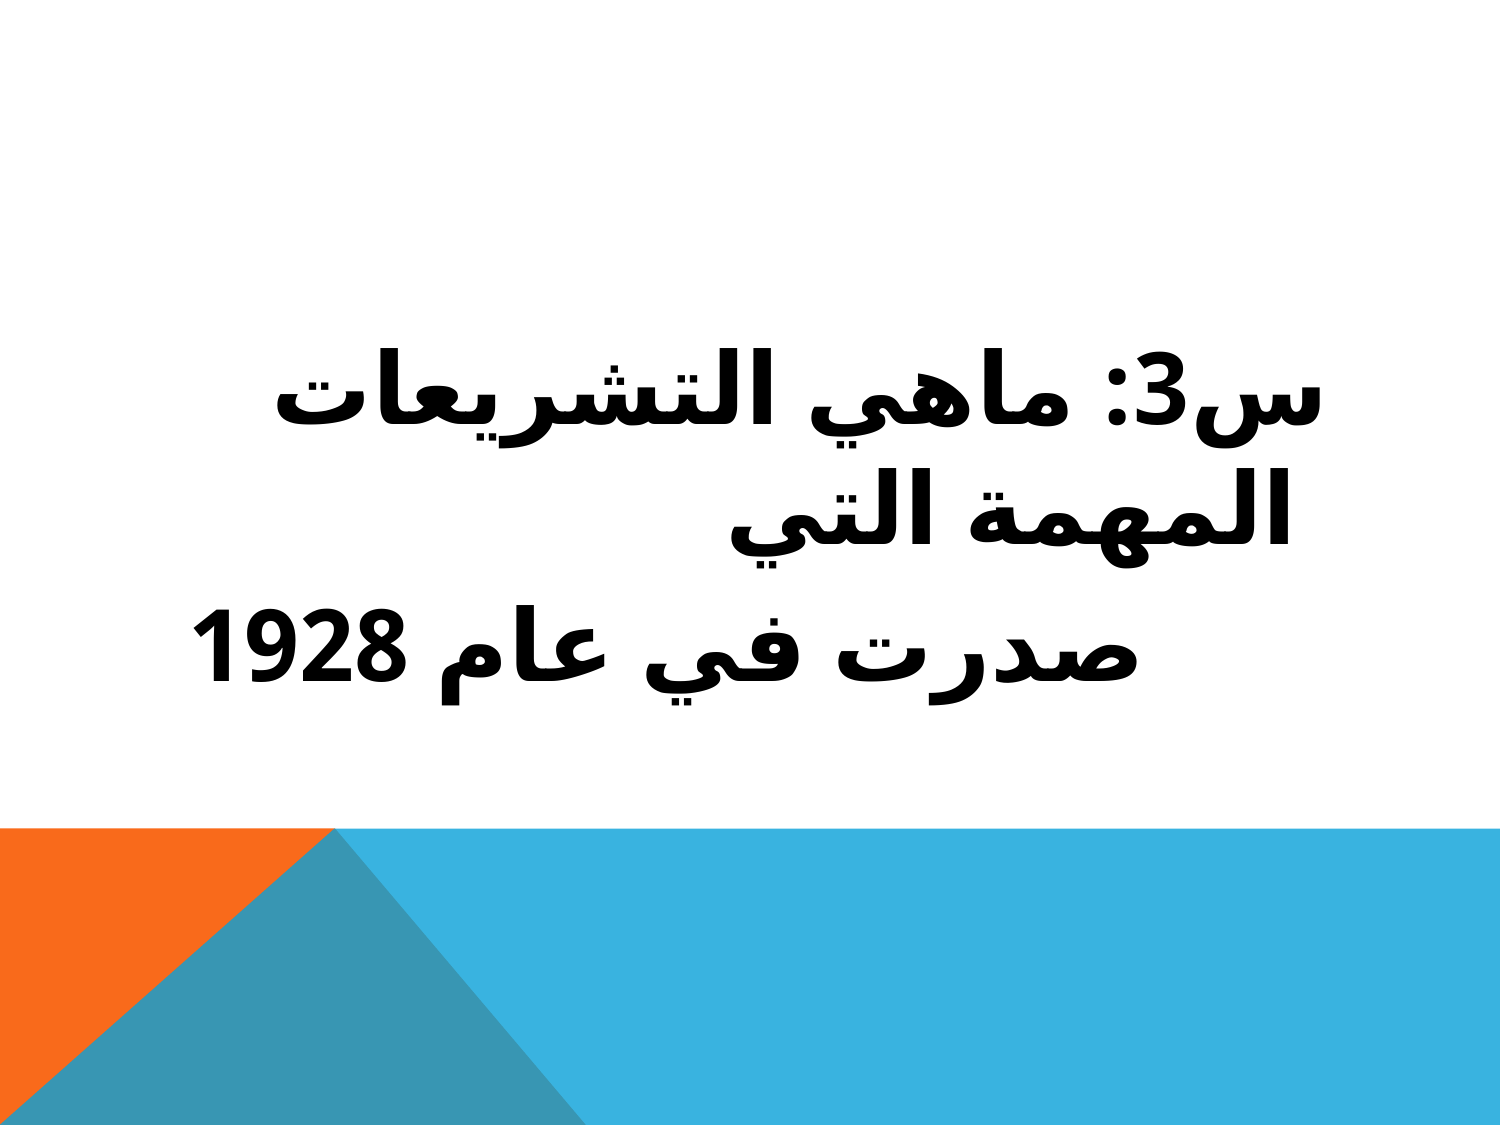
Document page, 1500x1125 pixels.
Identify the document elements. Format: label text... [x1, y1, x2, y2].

list س3: ماهي التشريعات المهمة التي صدرت في عام 1928 [135, 180, 1369, 768]
